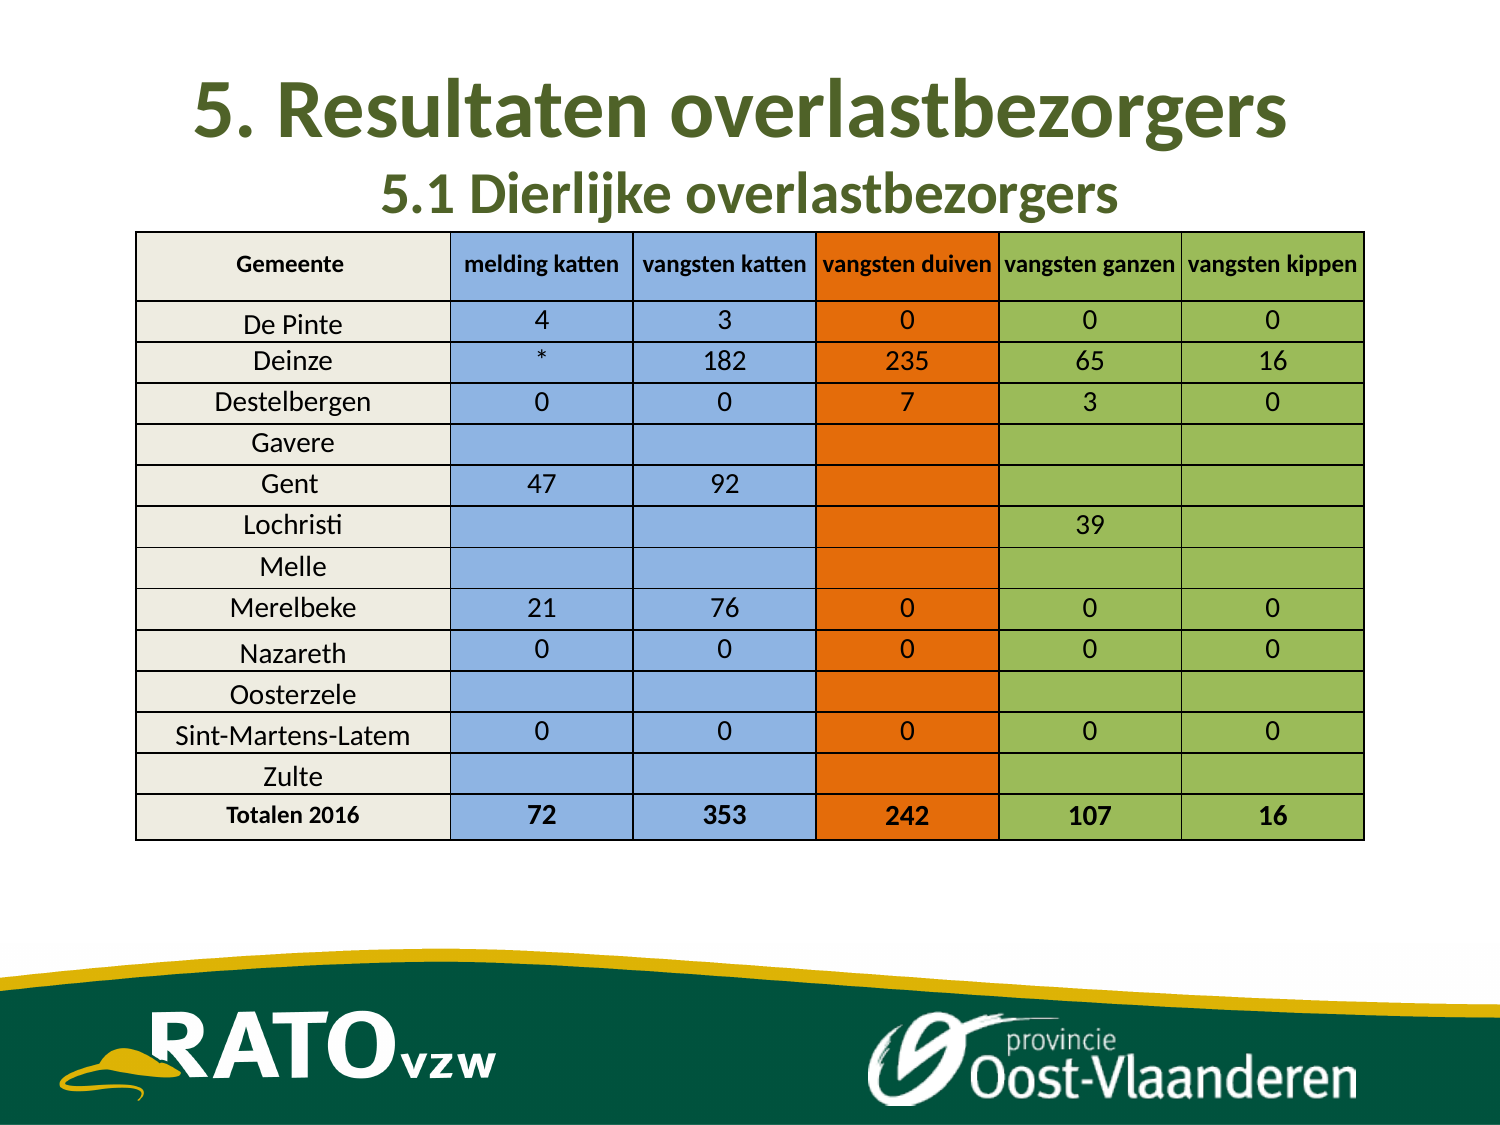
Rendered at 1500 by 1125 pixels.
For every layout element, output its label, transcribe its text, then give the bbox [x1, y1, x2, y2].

table_cell [1182, 754, 1363, 793]
table_cell [1182, 672, 1363, 711]
table_cell [634, 754, 815, 793]
table_cell [1182, 425, 1363, 464]
table_cell [451, 672, 632, 711]
table_cell 235 [817, 343, 998, 382]
table_cell De Pinte [137, 302, 450, 341]
table_cell 0 [1000, 302, 1181, 341]
table_cell 0 [634, 384, 815, 423]
table_cell Merelbeke [137, 589, 450, 629]
table_cell 16 [1182, 795, 1363, 839]
table_cell 0 [817, 302, 998, 341]
table_cell * [451, 343, 632, 382]
table_cell 7 [817, 384, 998, 423]
table_cell 0 [817, 589, 998, 629]
table_cell [634, 548, 815, 588]
table_cell [817, 548, 998, 588]
table_cell [634, 425, 815, 464]
table_cell 107 [1000, 795, 1181, 839]
table_cell [451, 425, 632, 464]
table_cell 3 [1000, 384, 1181, 423]
table_cell 3 [634, 302, 815, 341]
table_cell Lochristi [137, 507, 450, 547]
table_cell 0 [1182, 302, 1363, 341]
table_cell [1182, 507, 1363, 547]
table_cell [634, 672, 815, 711]
table_cell 0 [634, 631, 815, 670]
table_cell [817, 754, 998, 793]
table_cell 0 [817, 631, 998, 670]
table_cell 0 [1182, 713, 1363, 752]
table_cell 0 [451, 384, 632, 423]
table_cell [451, 548, 632, 588]
table_cell 47 [451, 466, 632, 505]
table_header melding katten [451, 233, 632, 300]
table_cell 353 [634, 795, 815, 839]
table_cell [1000, 548, 1181, 588]
table_cell Gavere [137, 425, 450, 464]
table_cell [451, 507, 632, 547]
table_cell Deinze [137, 343, 450, 382]
table_cell 0 [1000, 713, 1181, 752]
table_cell [817, 507, 998, 547]
table_cell 21 [451, 589, 632, 629]
table_cell Zulte [137, 754, 450, 793]
table_cell [451, 754, 632, 793]
table_cell [817, 425, 998, 464]
table_cell 76 [634, 589, 815, 629]
table_cell 0 [1182, 589, 1363, 629]
table_cell [817, 466, 998, 505]
table_cell 4 [451, 302, 632, 341]
table_cell 0 [451, 631, 632, 670]
table_cell 242 [817, 795, 998, 839]
table_cell [1000, 672, 1181, 711]
table_cell [1000, 754, 1181, 793]
picture [0, 943, 1500, 1125]
table_header vangsten ganzen [1000, 233, 1181, 300]
table_cell 72 [451, 795, 632, 839]
table_cell Sint-Martens-Latem [137, 713, 450, 752]
table_cell 0 [817, 713, 998, 752]
table_cell 0 [451, 713, 632, 752]
list [75, 262, 1425, 1005]
table_cell Gent [137, 466, 450, 505]
table_header Gemeente [137, 233, 450, 300]
table_cell Melle [137, 548, 450, 588]
table_cell 39 [1000, 507, 1181, 547]
table_cell [1000, 466, 1181, 505]
title 5. Resultaten overlastbezorgers 5.1 Dierlijke overlastbezorgers [75, 45, 1425, 233]
table_cell [1182, 466, 1363, 505]
table_cell Oosterzele [137, 672, 450, 711]
table_header vangsten kippen [1182, 233, 1363, 300]
table_cell 0 [634, 713, 815, 752]
table_cell 0 [1000, 631, 1181, 670]
table_cell 65 [1000, 343, 1181, 382]
table_cell Nazareth [137, 631, 450, 670]
table_header vangsten duiven [817, 233, 998, 300]
table_cell [1000, 425, 1181, 464]
table_cell 92 [634, 466, 815, 505]
table_cell [817, 672, 998, 711]
table_cell 16 [1182, 343, 1363, 382]
table_cell Destelbergen [137, 384, 450, 423]
table_cell 182 [634, 343, 815, 382]
table_cell Totalen 2016 [137, 795, 450, 839]
table_cell 0 [1000, 589, 1181, 629]
table_cell 0 [1182, 631, 1363, 670]
table_cell [634, 507, 815, 547]
table_cell [1182, 548, 1363, 588]
table_header vangsten katten [634, 233, 815, 300]
table_cell 0 [1182, 384, 1363, 423]
